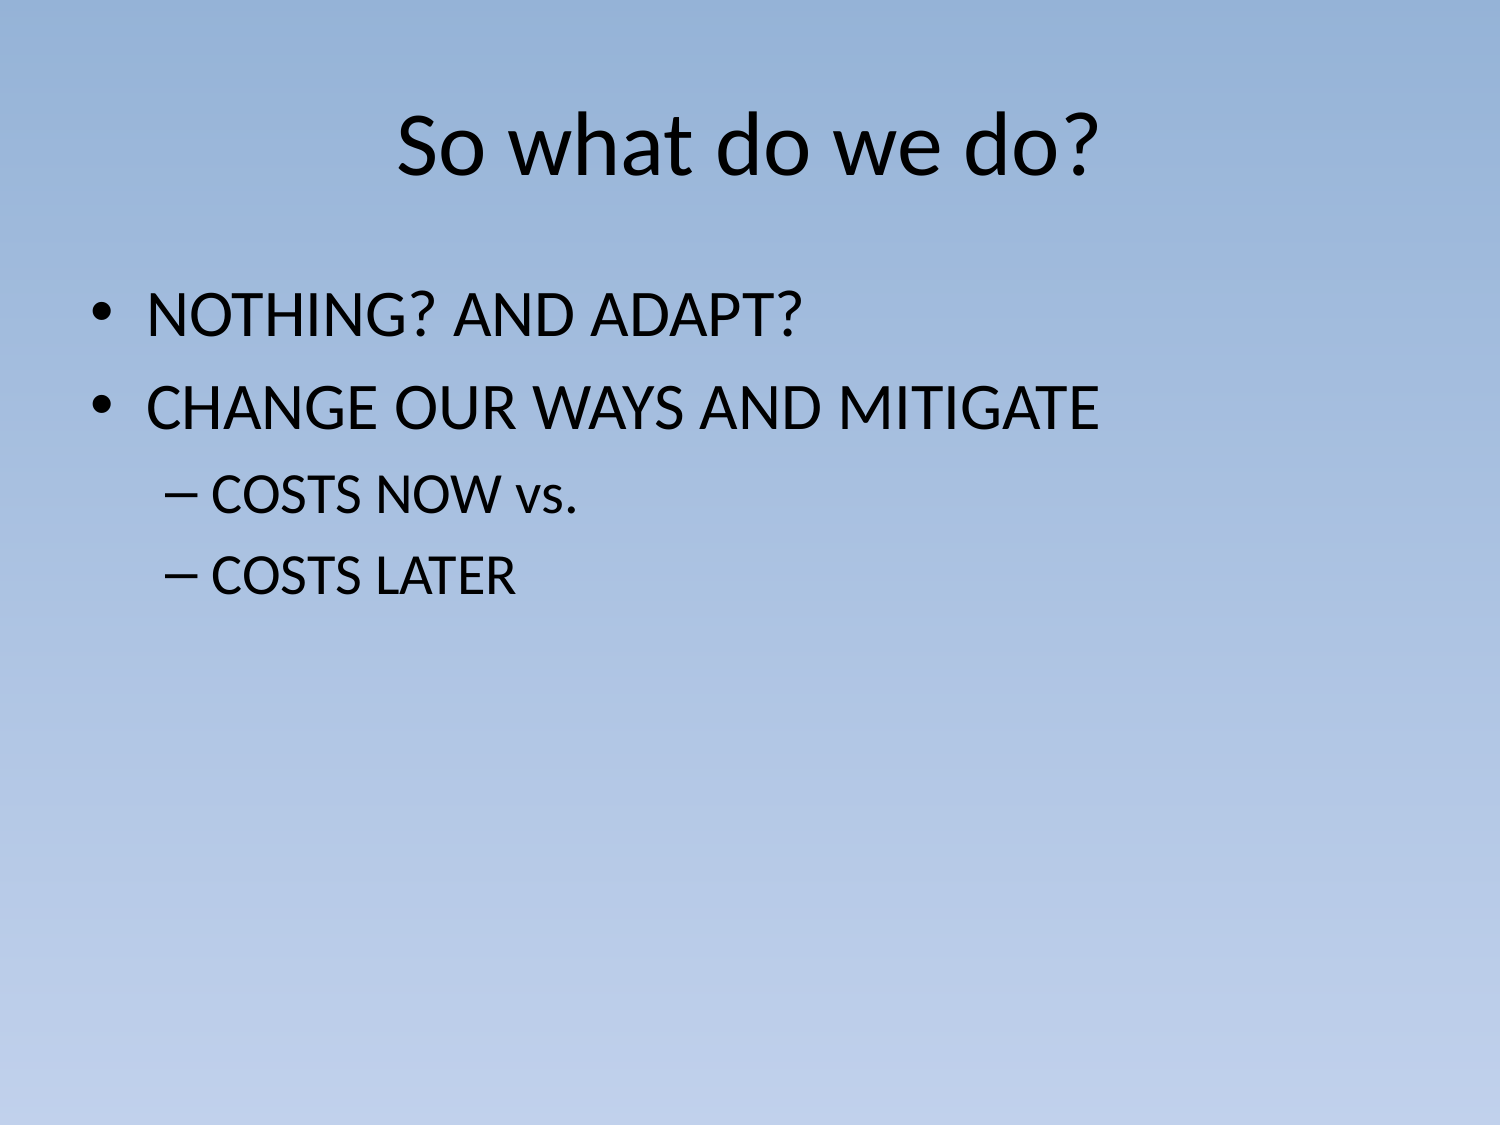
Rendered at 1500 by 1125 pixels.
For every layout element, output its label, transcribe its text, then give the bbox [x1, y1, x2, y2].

title So what do we do? [75, 45, 1425, 233]
list NOTHING? AND ADAPT? CHANGE OUR WAYS AND MITIGATE COSTS NOW vs. COSTS LATER [75, 262, 1425, 1005]
